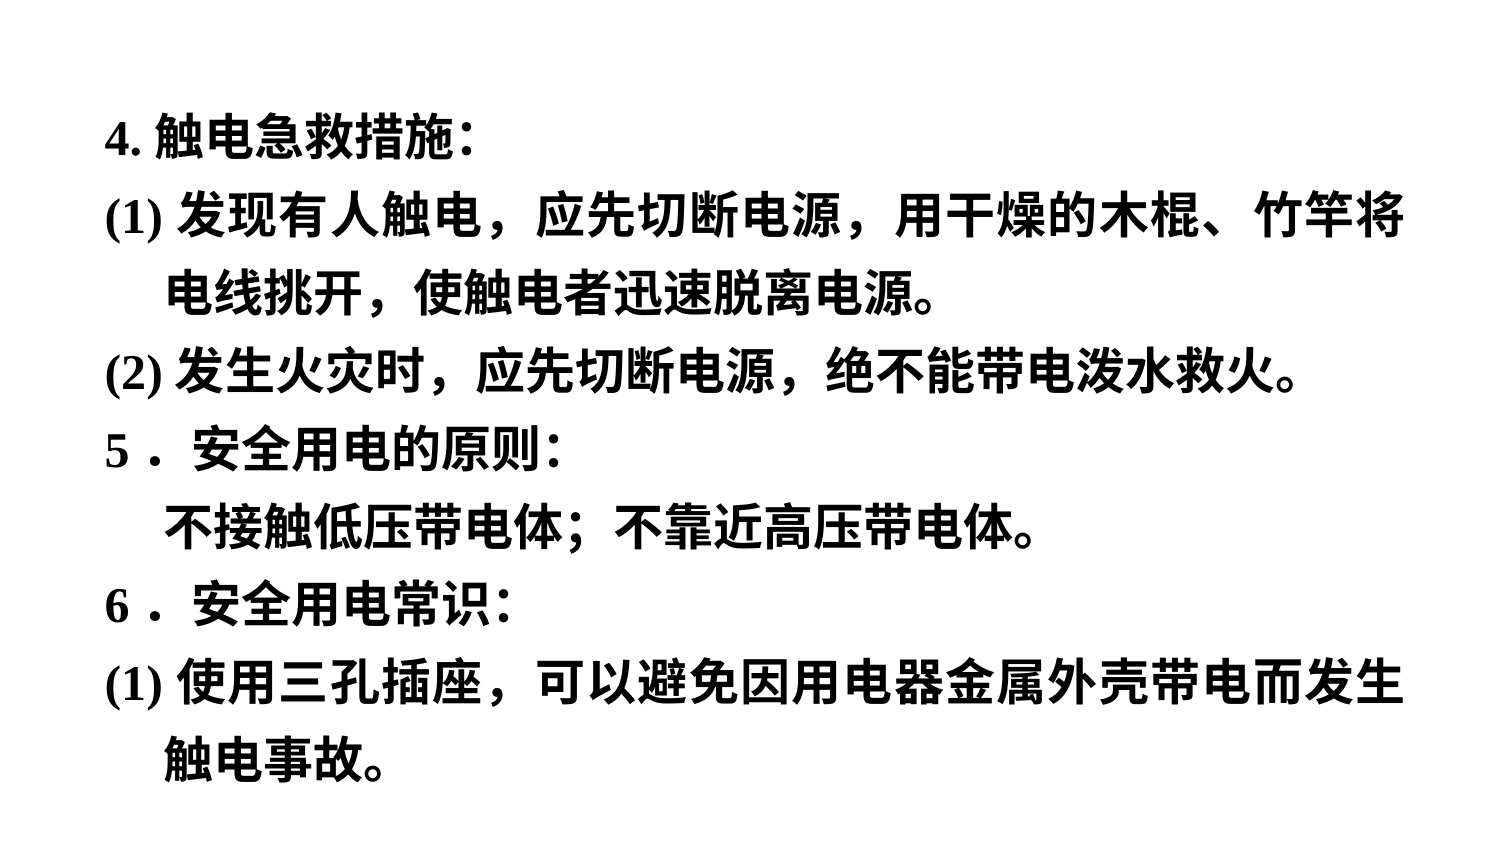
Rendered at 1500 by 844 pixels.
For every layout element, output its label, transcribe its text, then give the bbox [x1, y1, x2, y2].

text_box 4.触电急救措施： (1)发现有人触电，应先切断电源，用干燥的木棍、竹竿将电线挑开，使触电者迅速脱离电源。 (2)发生火灾时，应先切断电源，绝不能带电泼水救火。 5．安全用电的原则： 不接触低压带电体；不靠近高压带电体。 6．安全用电常识： (1)使用三孔插座，可以避免因用电器金属外壳带电而发生触电事故。 [89, 79, 1422, 797]
